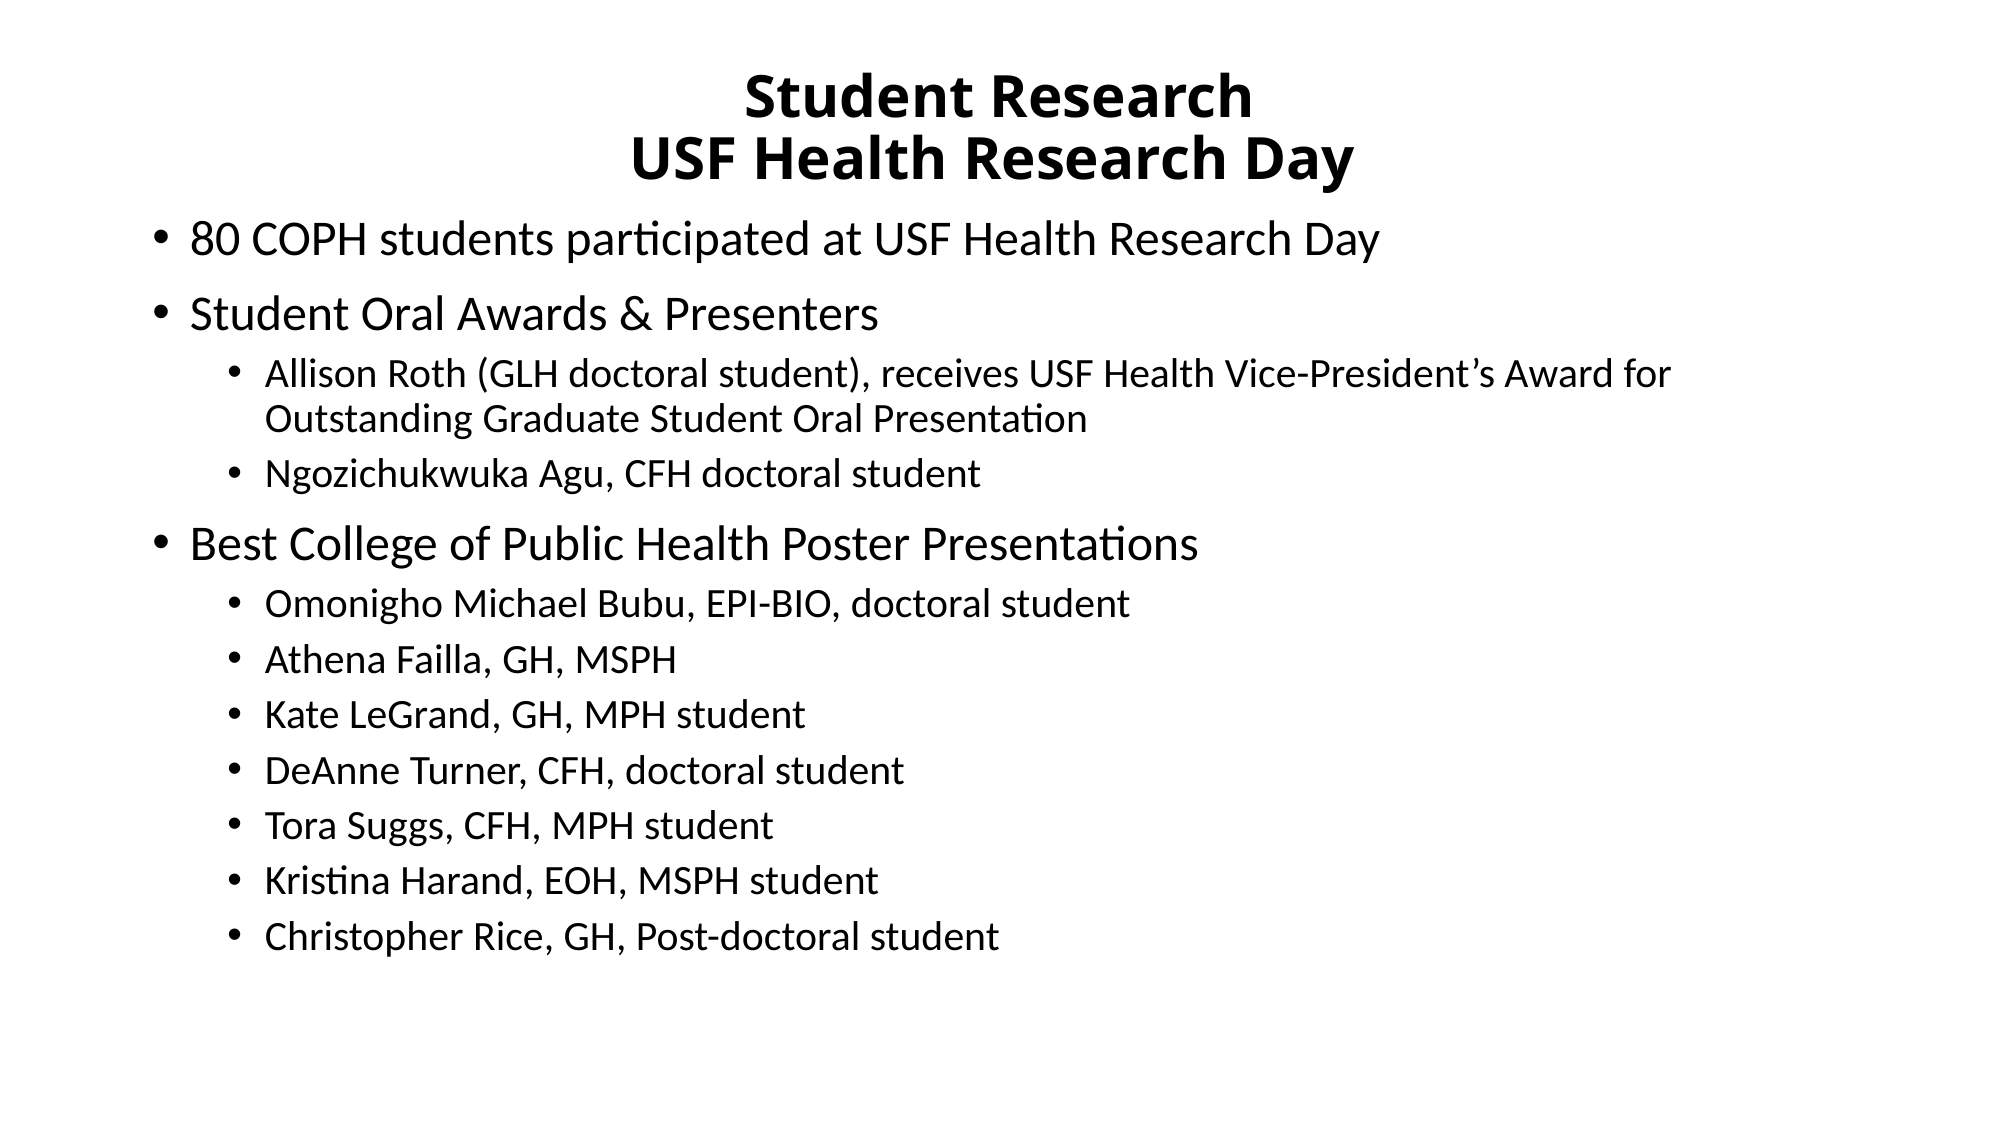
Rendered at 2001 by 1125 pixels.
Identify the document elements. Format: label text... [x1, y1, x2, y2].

title Student Research USF Health Research Day [137, 59, 1863, 191]
list 80 COPH students participated at USF Health Research Day Student Oral Awards & Presenters Allison Roth (GLH doctoral student), receives USF Health Vice-President’s Award for Outstanding Graduate Student Oral Presentation Ngozichukwuka Agu, CFH doctoral student Best College of Public Health Poster Presentations Omonigho Michael Bubu, EPI-BIO, doctoral student Athena Failla, GH, MSPH Kate LeGrand, GH, MPH student DeAnne Turner, CFH, doctoral student Tora Suggs, CFH, MPH student Kristina Harand, EOH, MSPH student Christopher Rice, GH, Post-doctoral student [137, 204, 1863, 1014]
